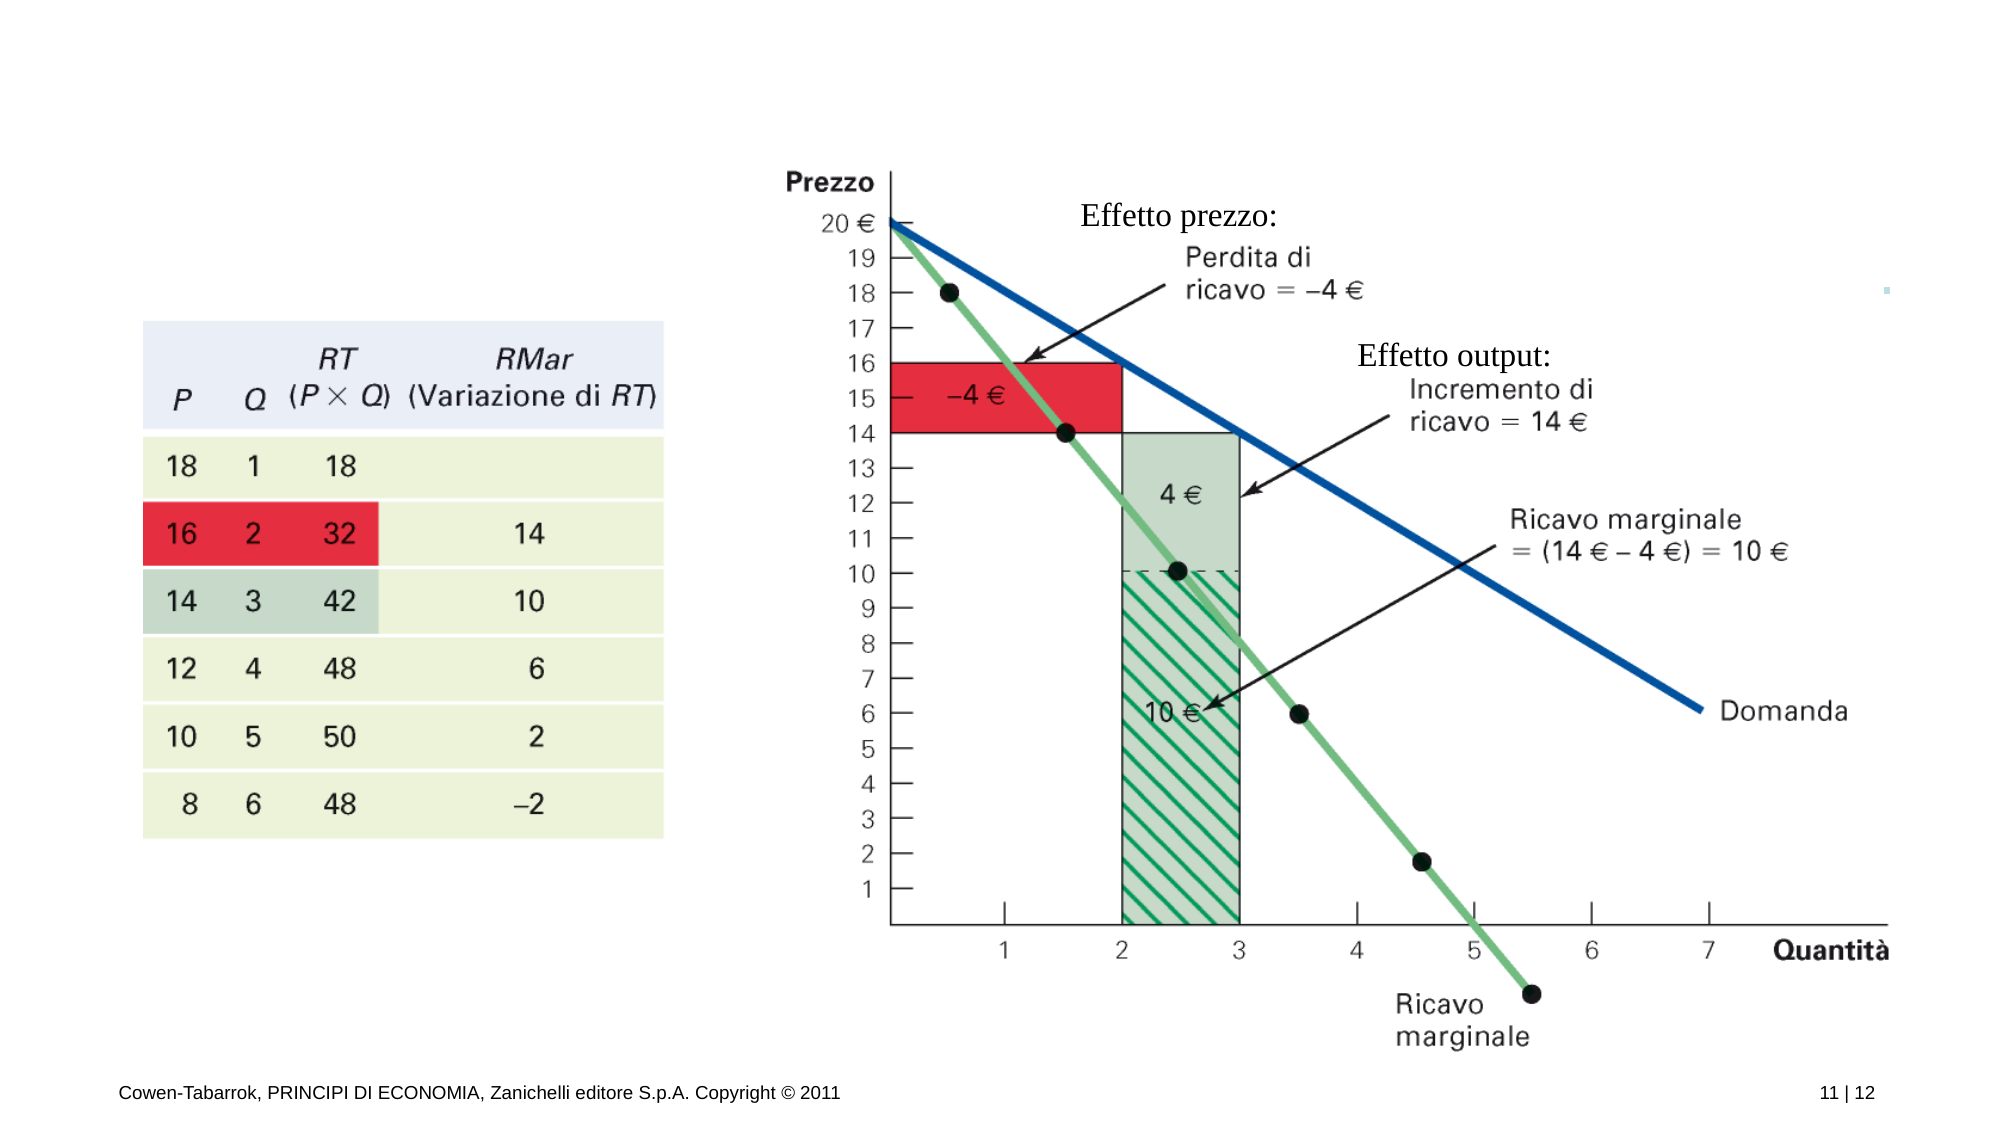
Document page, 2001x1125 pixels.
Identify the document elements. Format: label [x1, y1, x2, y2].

picture [143, 167, 1891, 1053]
